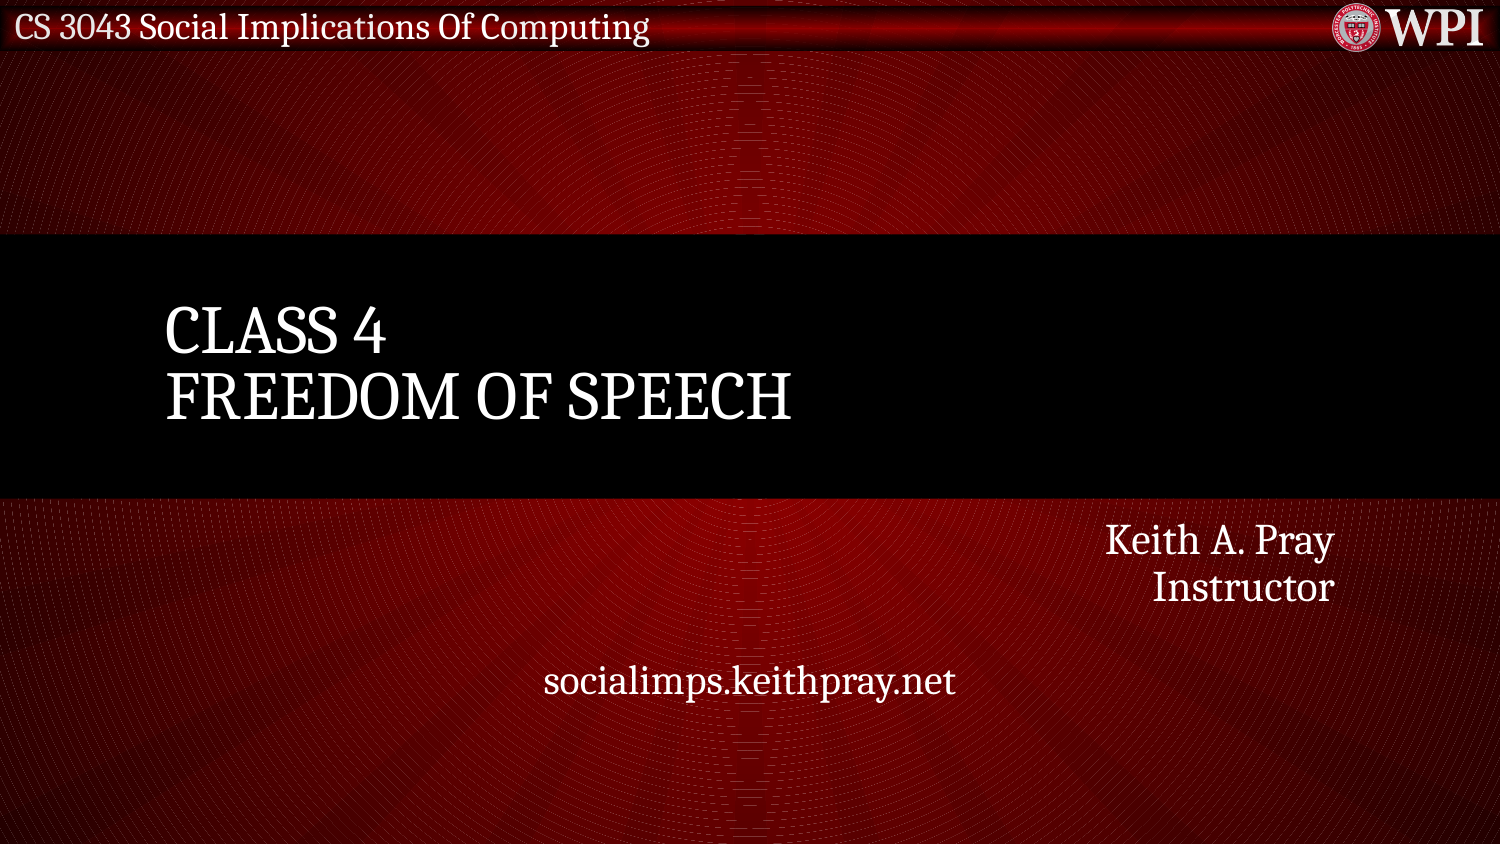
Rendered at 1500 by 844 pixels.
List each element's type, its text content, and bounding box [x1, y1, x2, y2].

title Class 4 Freedom Of Speech [150, 234, 1350, 499]
subtitle Keith A. Pray Instructor socialimps.keithpray.net [150, 509, 1350, 744]
picture [1332, 3, 1483, 52]
